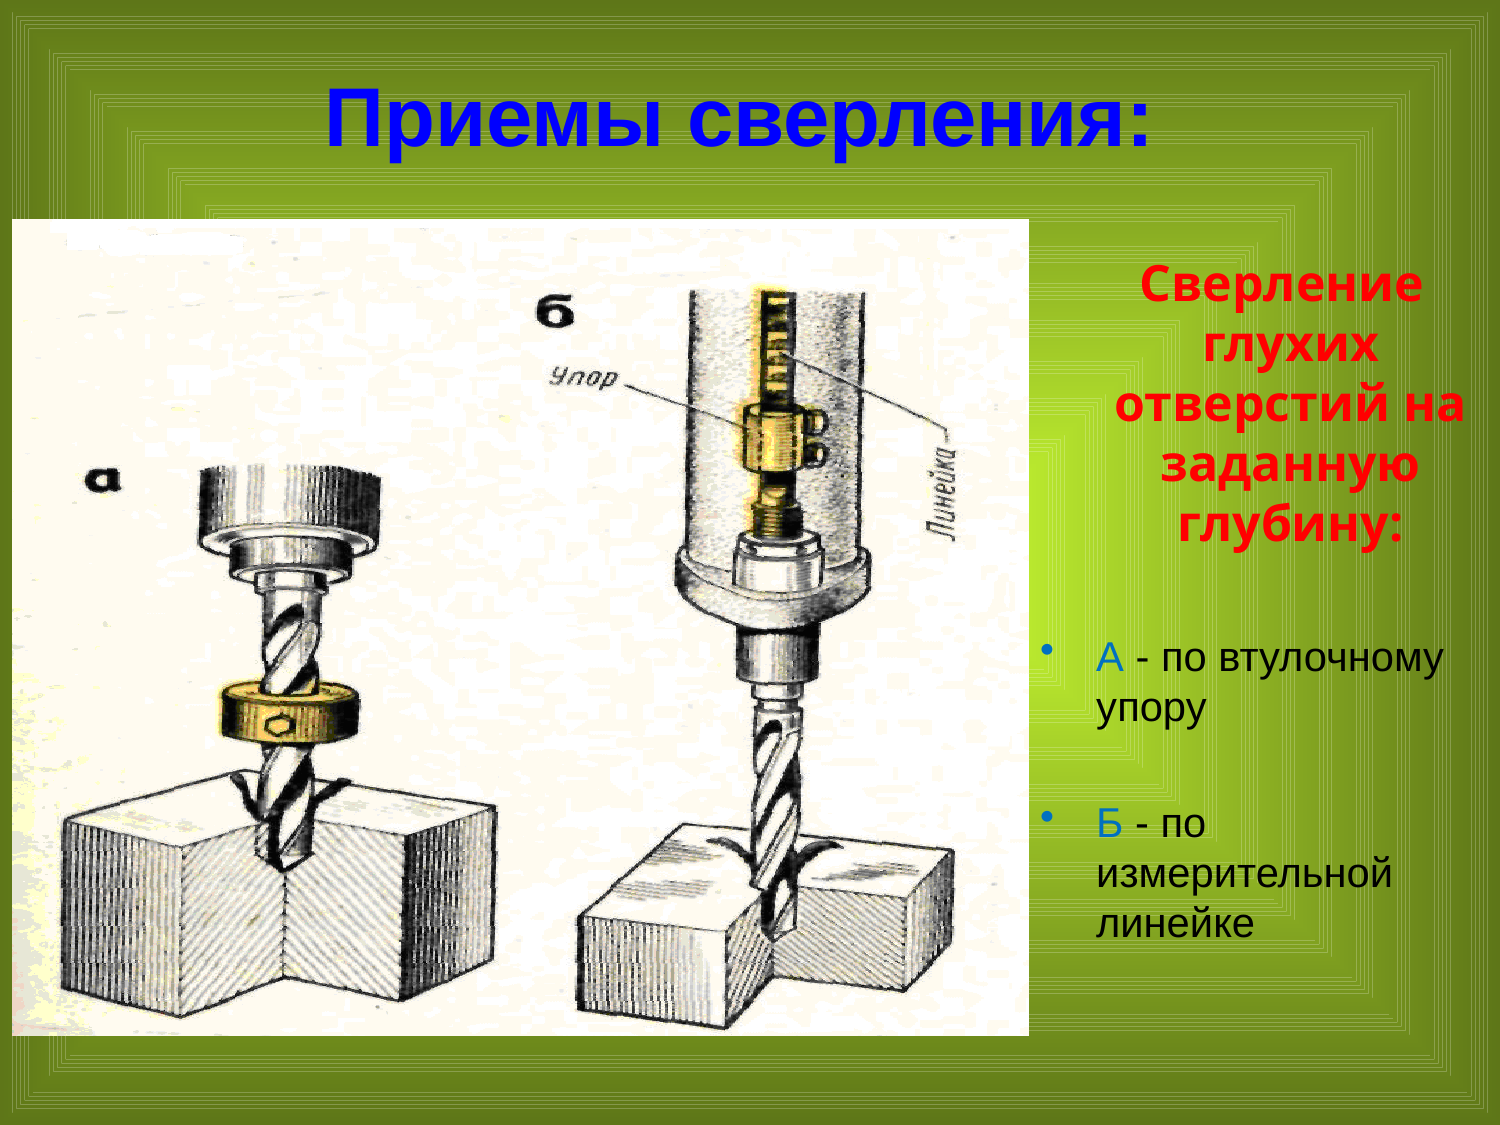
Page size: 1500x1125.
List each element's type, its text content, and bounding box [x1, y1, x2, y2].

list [12, 219, 1029, 1036]
list Сверление глухих отверстий на заданную глубину: А - по втулочному упору Б - по измерительной линейке [1025, 243, 1500, 1059]
title Приемы сверления: [64, 0, 1415, 228]
